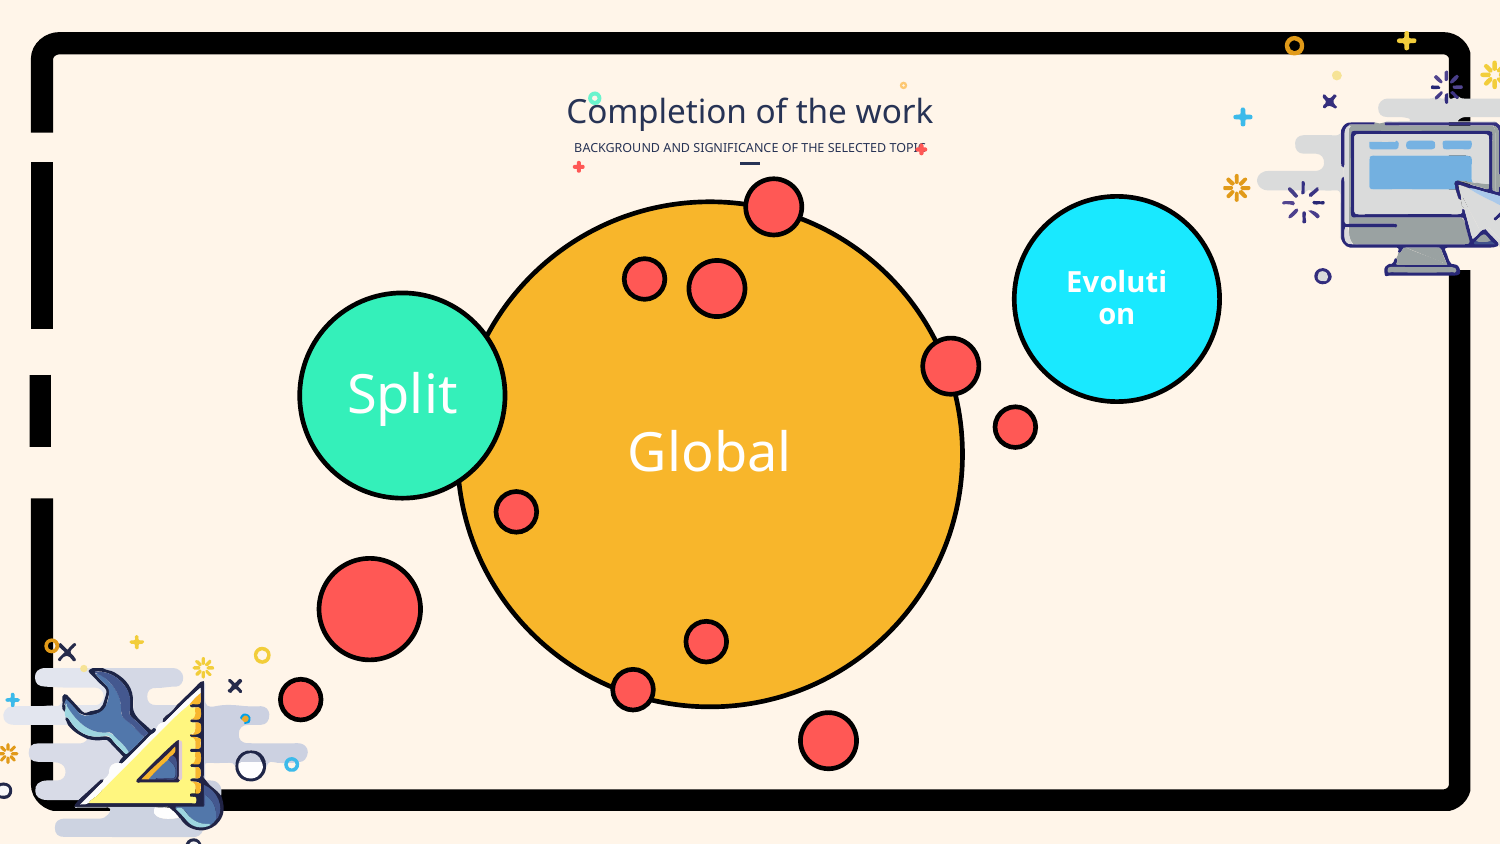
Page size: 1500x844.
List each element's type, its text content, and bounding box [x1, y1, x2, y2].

text_box [993, 405, 1037, 449]
text_box Split [298, 291, 507, 500]
text_box [317, 557, 422, 661]
text_box Global [458, 200, 964, 708]
text_box [572, 160, 585, 173]
text_box BACKGROUND AND SIGNIFICANCE OF THE SELECTED TOPIC [559, 132, 941, 163]
text_box [915, 143, 928, 156]
text_box [799, 711, 858, 770]
text_box Completion of the work [551, 82, 949, 138]
text_box [588, 91, 602, 106]
text_box [921, 337, 980, 396]
text_box Evolution [1013, 195, 1221, 403]
text_box [684, 620, 728, 664]
text_box [611, 668, 655, 712]
text_box [899, 81, 908, 90]
text_box [744, 177, 803, 237]
text_box [494, 490, 538, 534]
text_box [687, 259, 747, 318]
text_box [279, 678, 323, 721]
text_box [623, 257, 666, 301]
